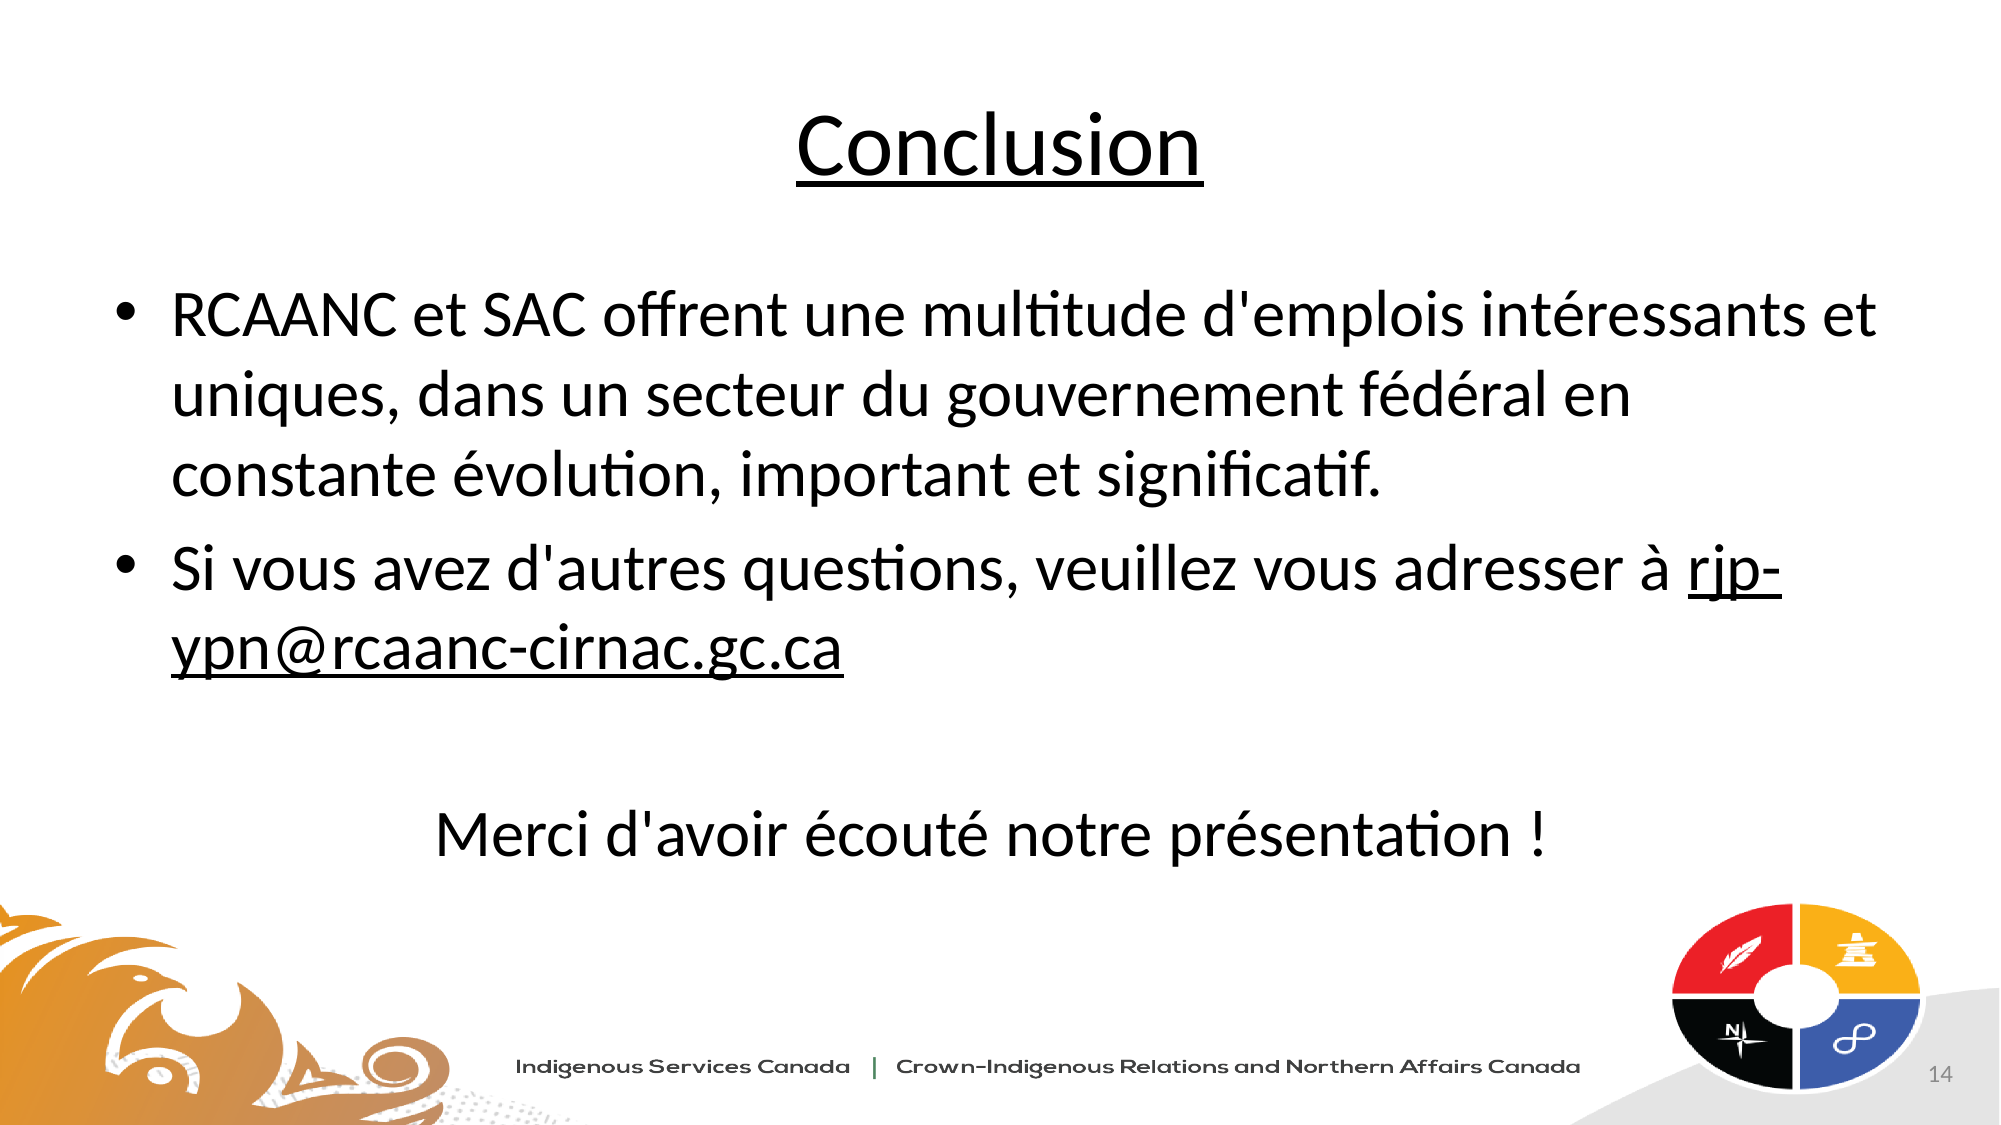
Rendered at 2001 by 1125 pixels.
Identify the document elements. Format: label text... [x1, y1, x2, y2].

slide_number 14 [1501, 1042, 1969, 1103]
list RCAANC et SAC offrent une multitude d'emplois intéressants et uniques, dans un secteur du gouvernement fédéral en constante évolution, important et significatif. Si vous avez d'autres questions, veuillez vous adresser à rjp-ypn@rcaanc-cirnac.gc.ca Merci d'avoir écouté notre présentation ! [99, 262, 1900, 1005]
picture [0, 1, 2000, 1125]
title Conclusion [99, 45, 1900, 233]
